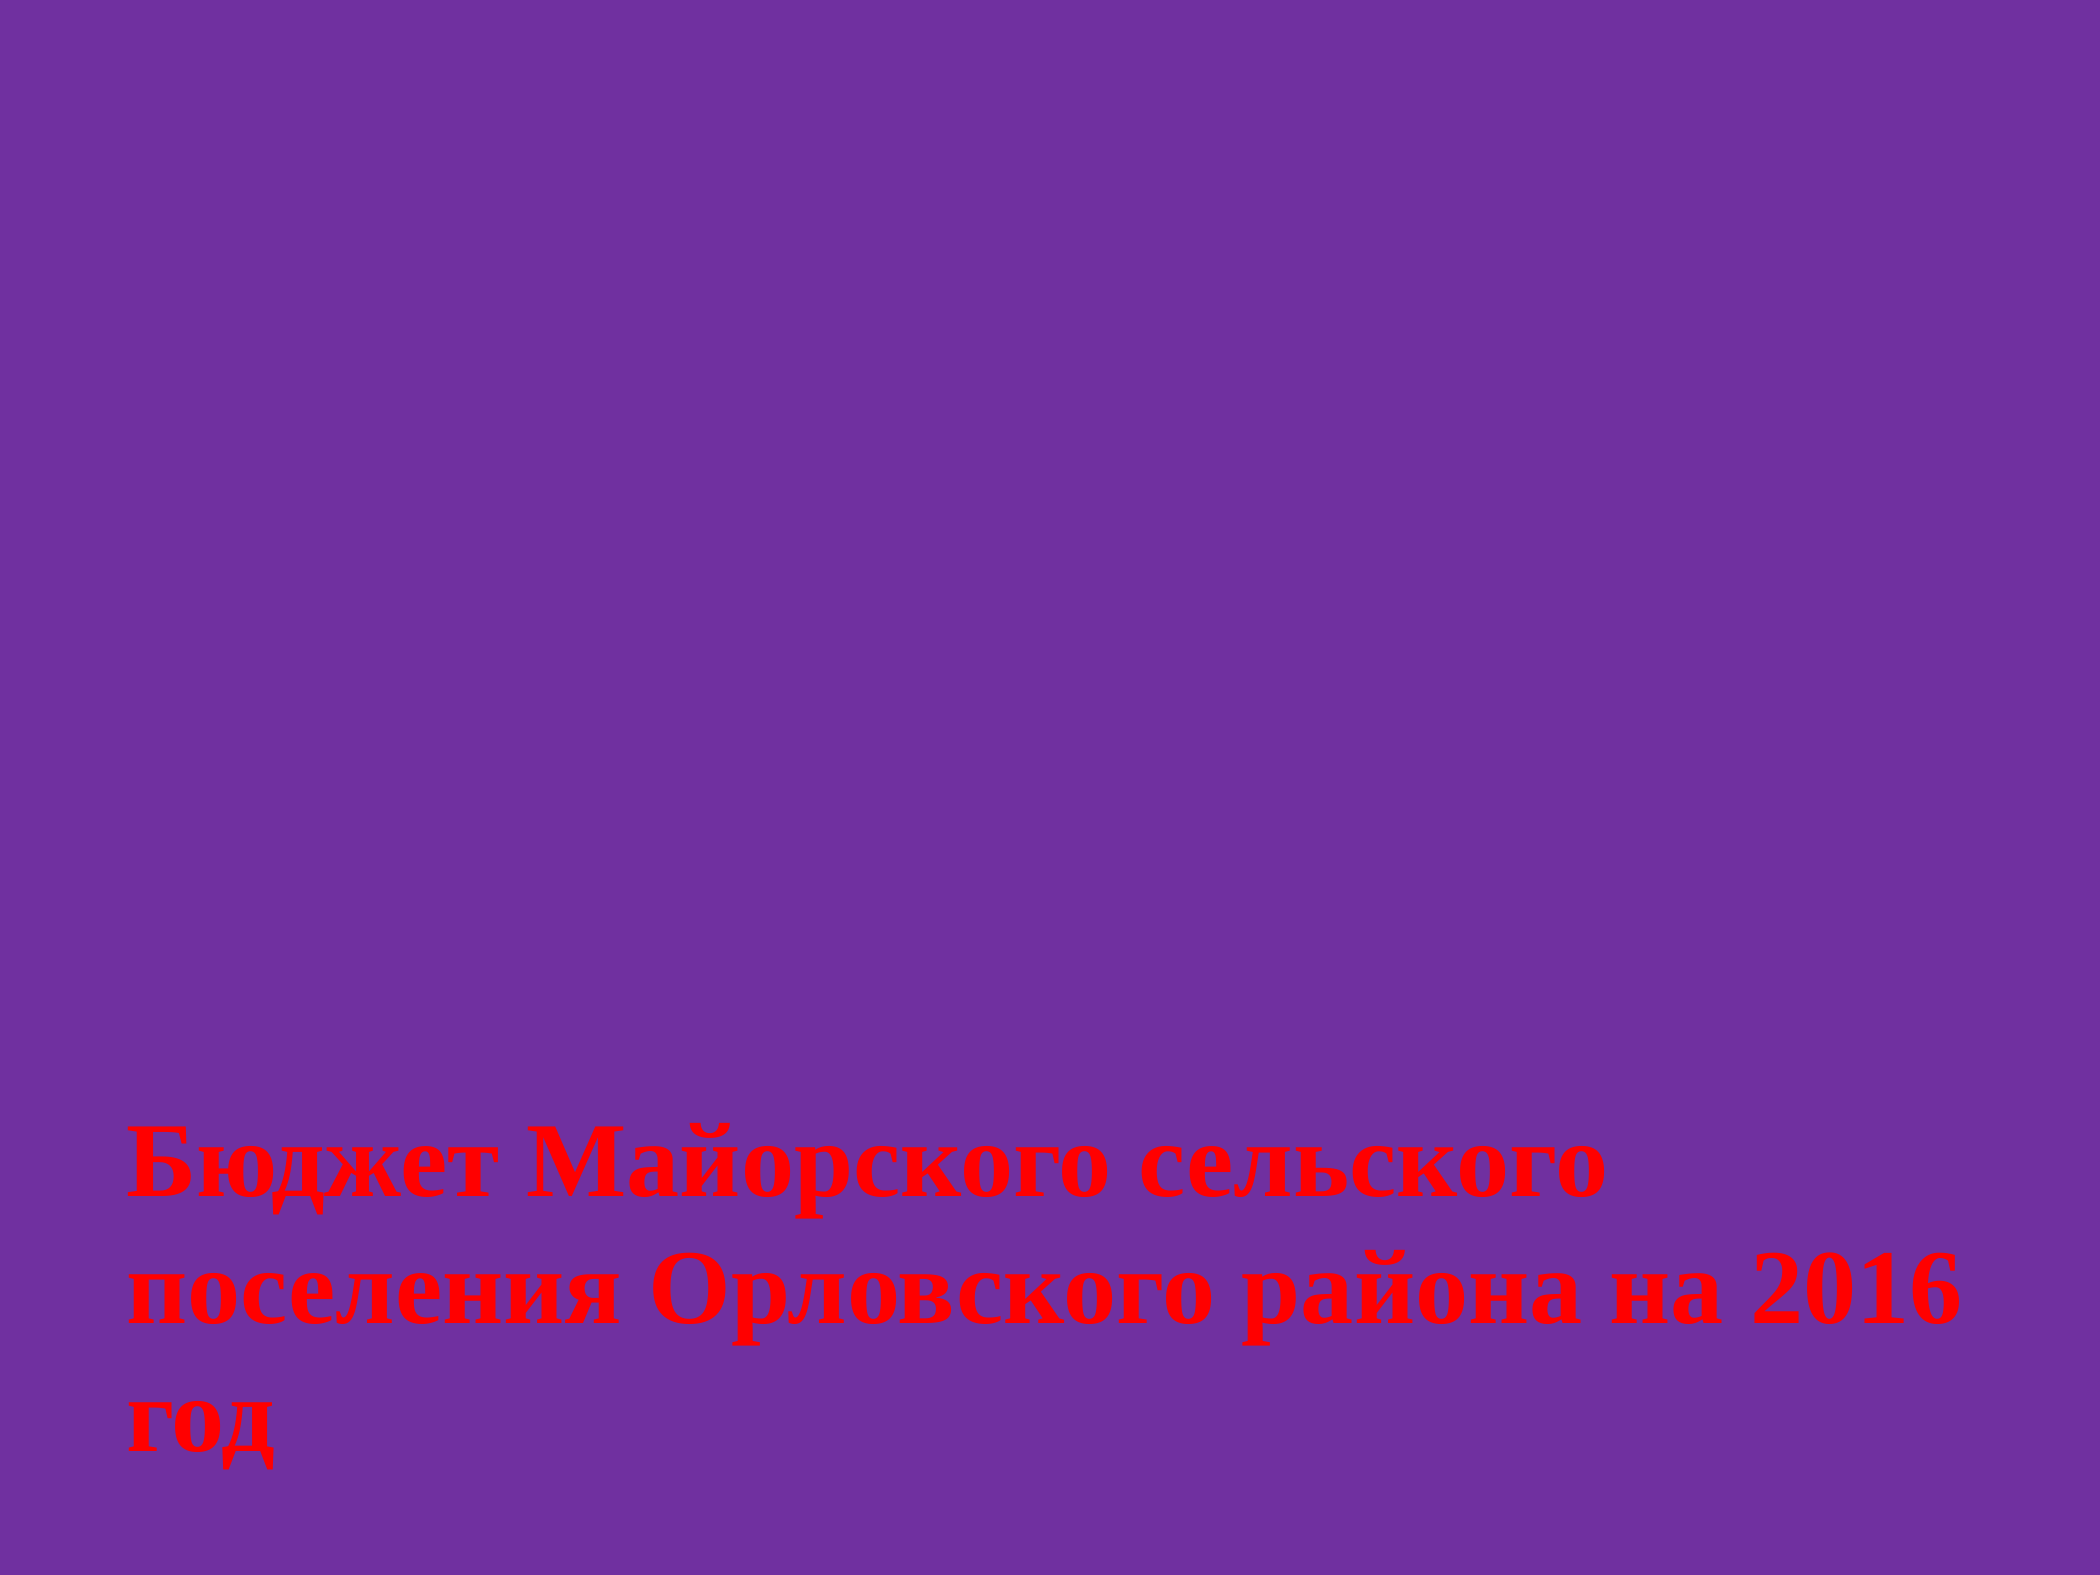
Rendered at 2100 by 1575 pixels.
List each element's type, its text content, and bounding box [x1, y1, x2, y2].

title Бюджет Майорского сельского поселения Орловского района на 2016 год [104, 63, 2007, 1473]
